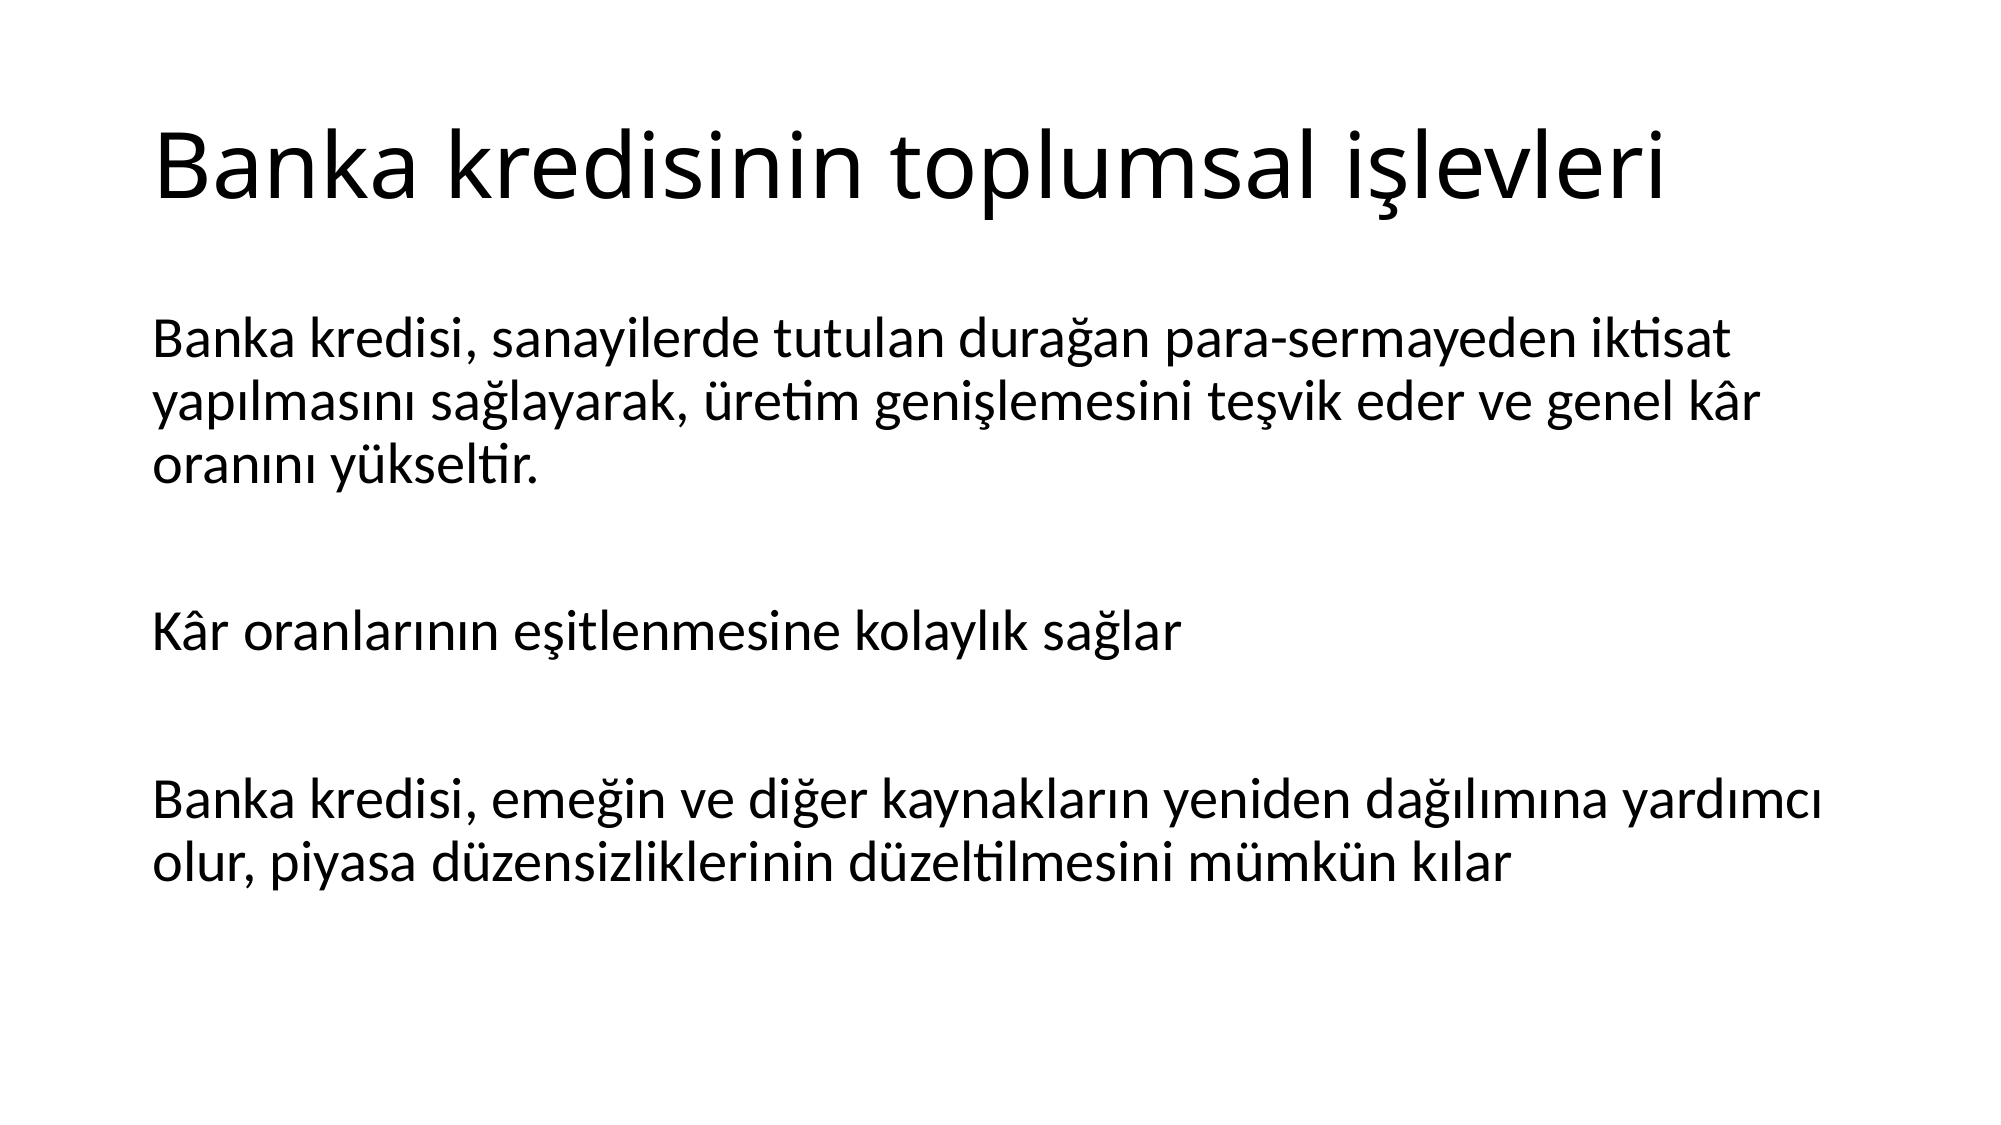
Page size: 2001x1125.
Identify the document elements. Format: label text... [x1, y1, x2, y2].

title Banka kredisinin toplumsal işlevleri [137, 59, 1863, 278]
list Banka kredisi, sanayilerde tutulan durağan para-sermayeden iktisat yapılmasını sağlayarak, üretim genişlemesini teşvik eder ve genel kâr oranını yükseltir. Kâr oranlarının eşitlenmesine kolaylık sağlar Banka kredisi, emeğin ve diğer kaynakların yeniden dağılımına yardımcı olur, piyasa düzensizliklerinin düzeltilmesini mümkün kılar [137, 299, 1863, 1014]
